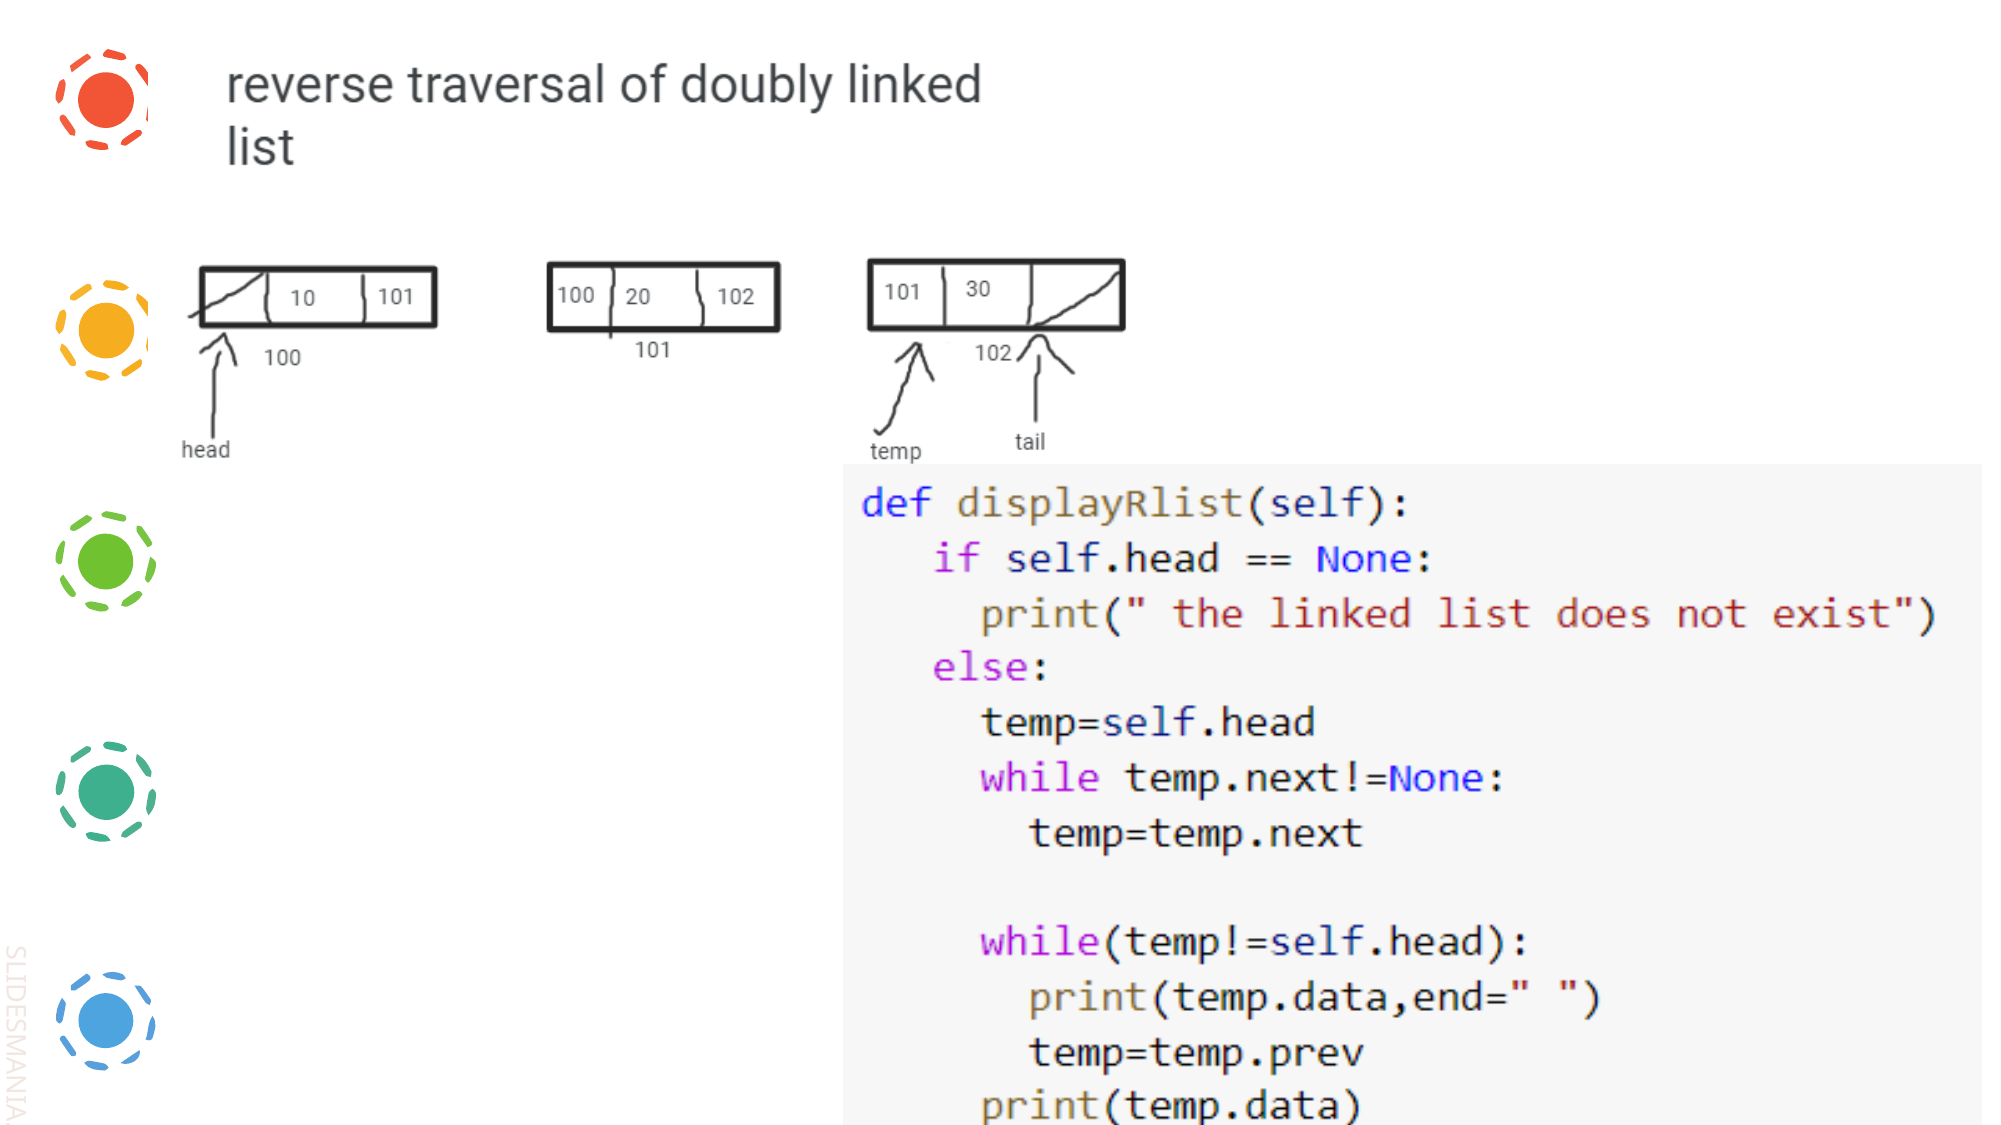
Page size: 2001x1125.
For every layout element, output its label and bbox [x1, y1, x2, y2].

picture [148, 28, 1982, 1125]
